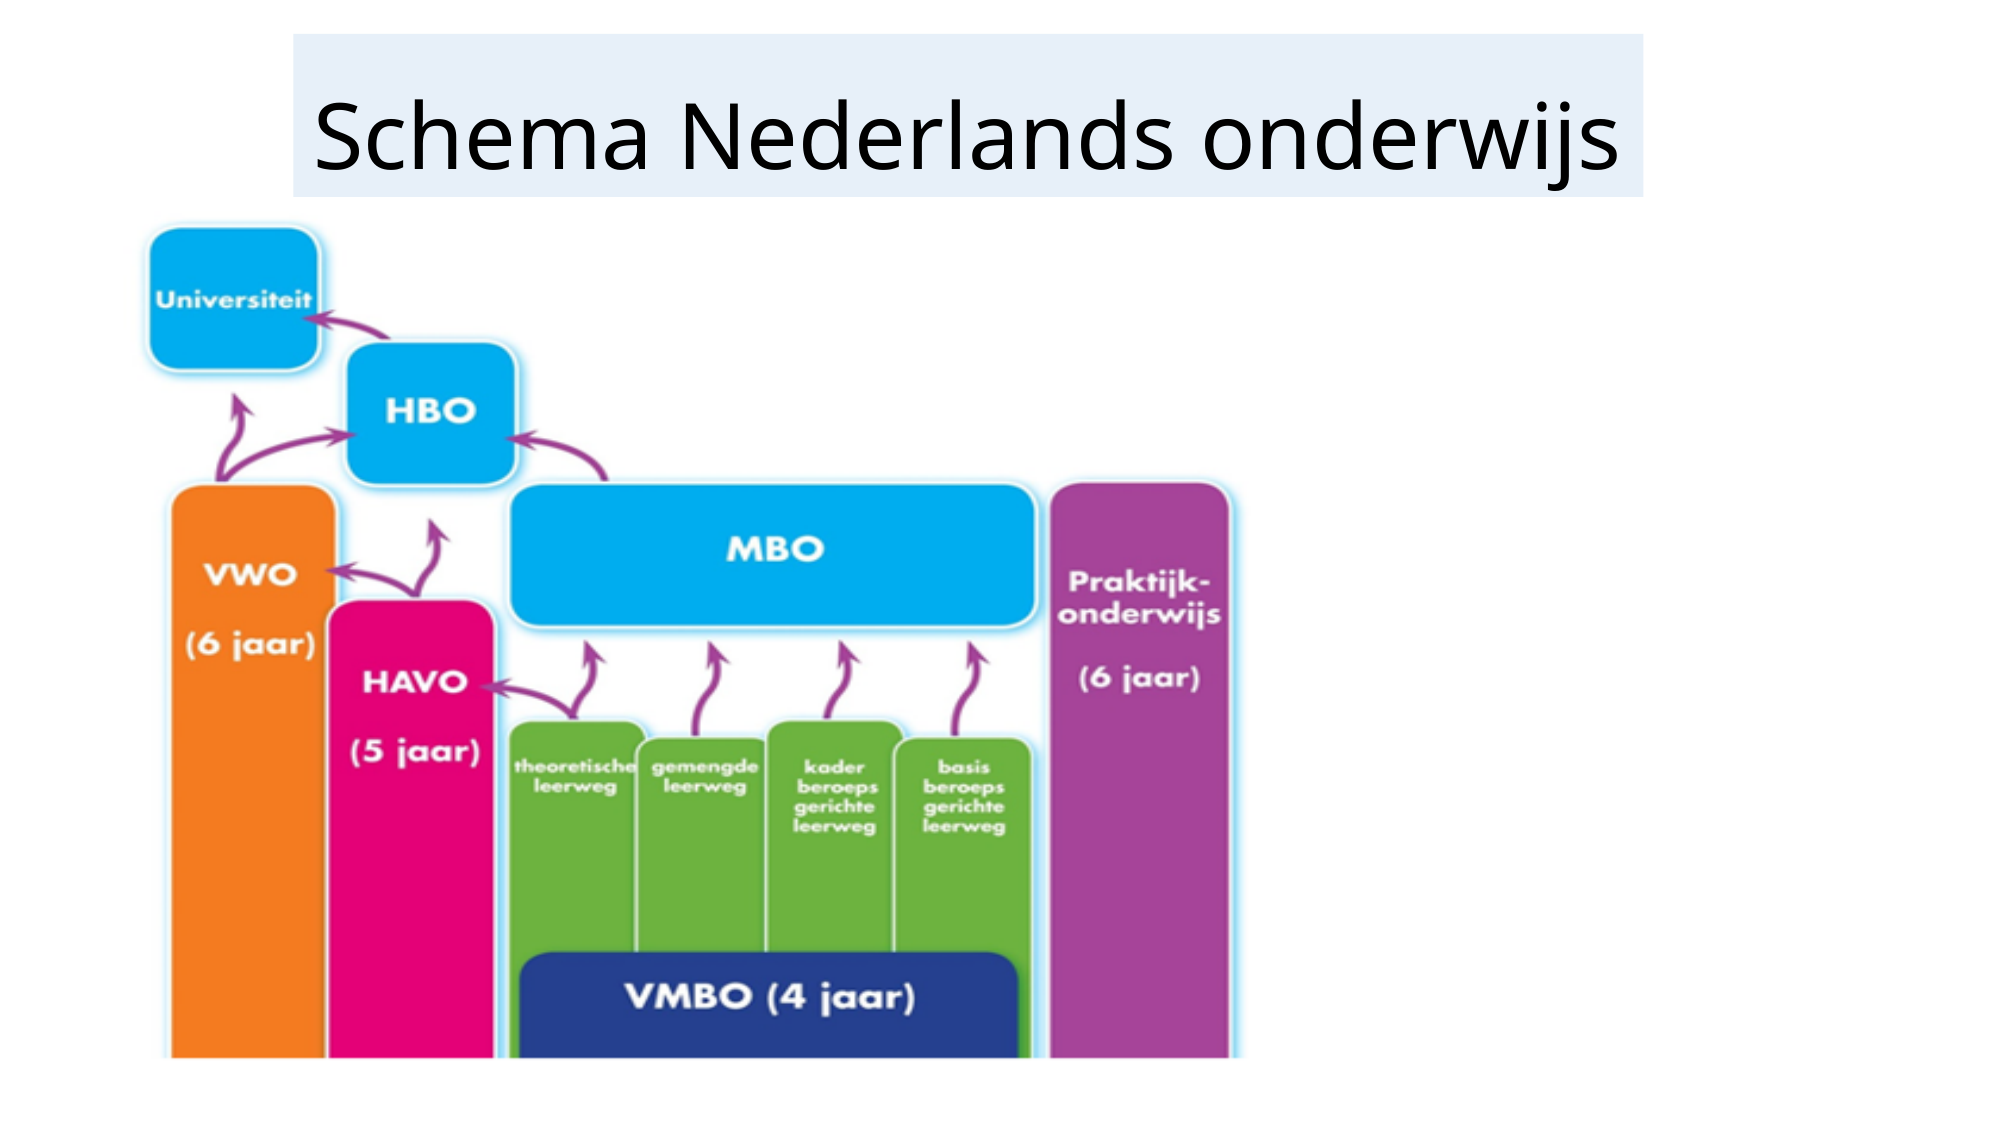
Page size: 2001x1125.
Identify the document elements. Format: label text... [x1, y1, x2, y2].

text_box Schema Nederlands onderwijs [293, 33, 1644, 197]
picture [65, 95, 1320, 1080]
